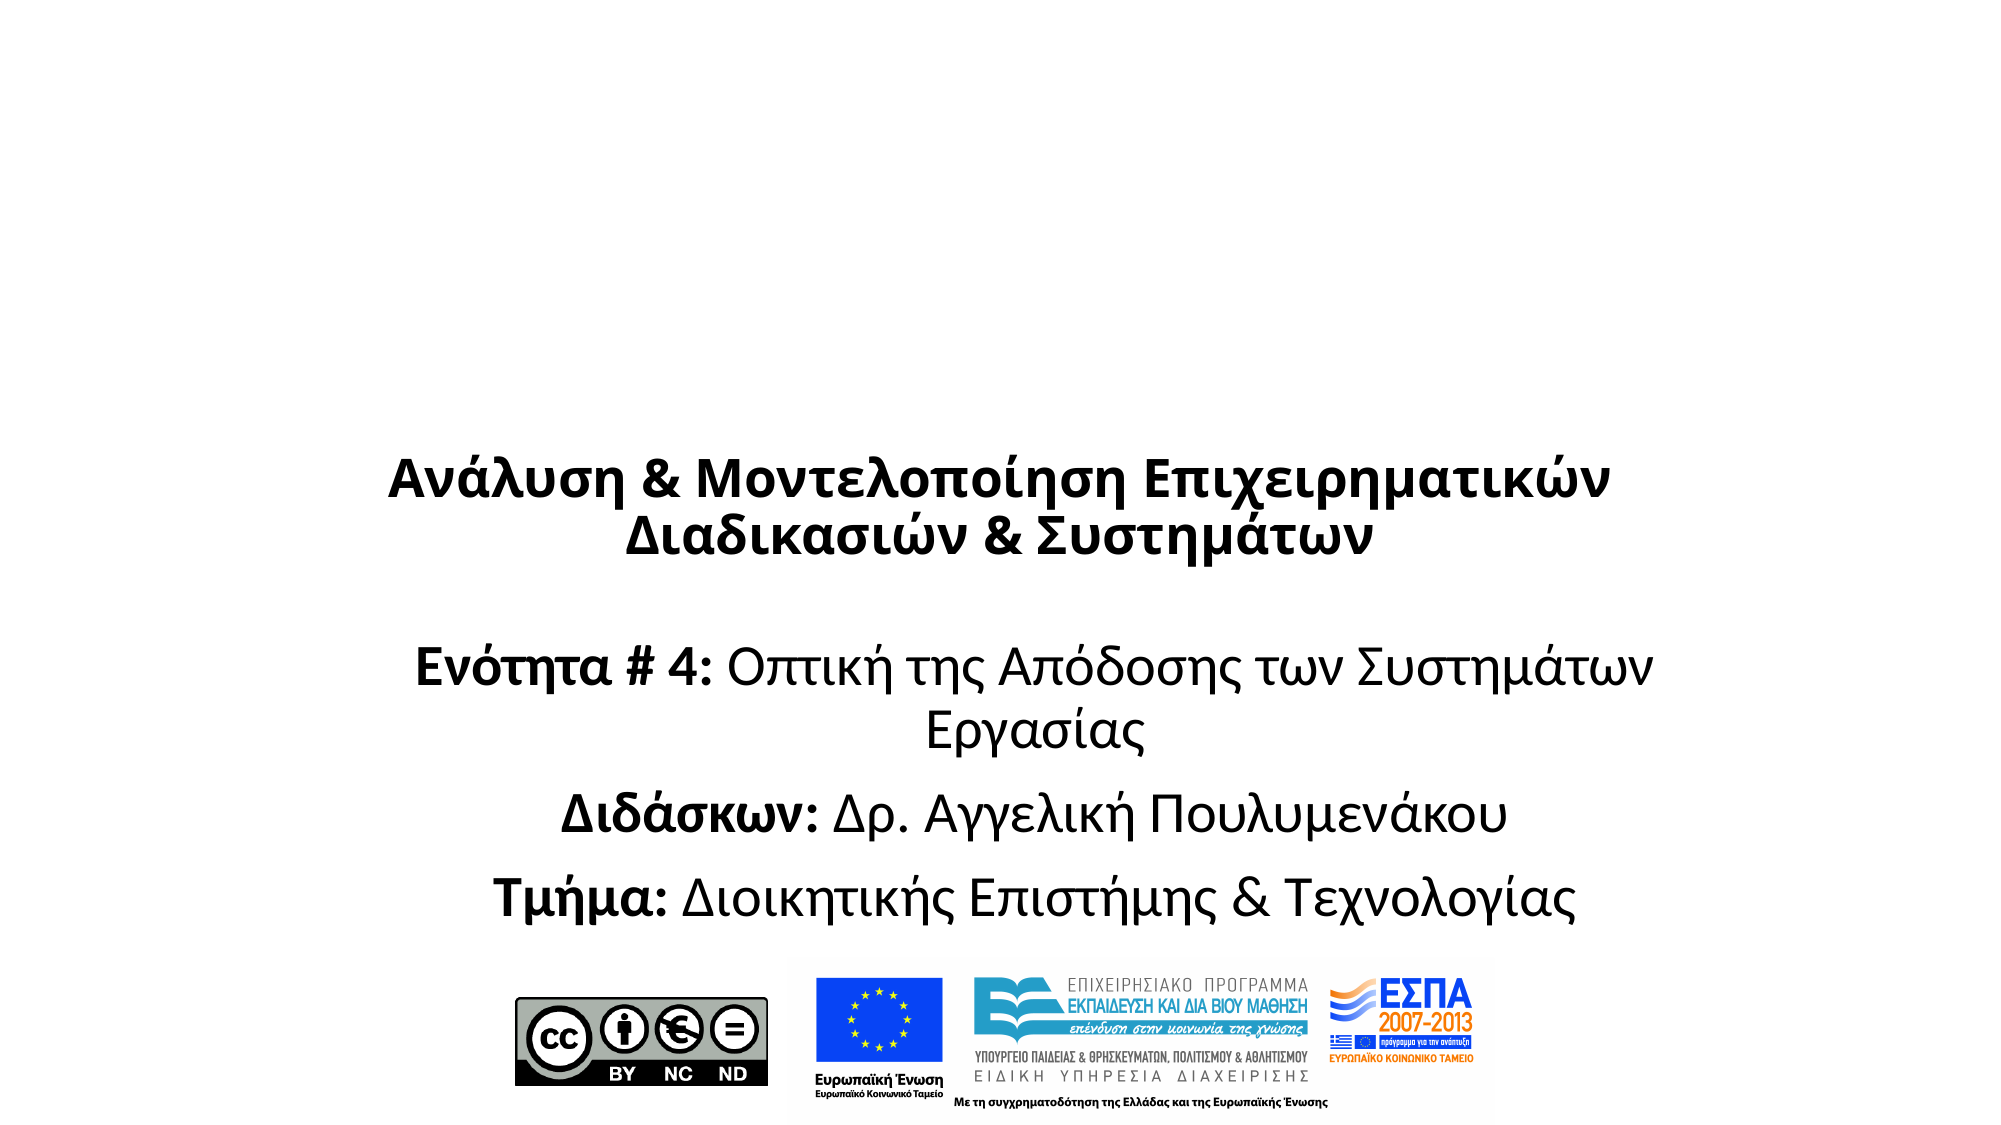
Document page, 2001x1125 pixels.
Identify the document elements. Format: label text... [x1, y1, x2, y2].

subtitle Ενότητα # 4: Οπτική της Απόδοσης των Συστημάτων Εργασίας Διδάσκων: Δρ. Αγγελική Πουλυμενάκου Τμήμα: Διοικητικής Επιστήμης & Τεχνολογίας [397, 627, 1674, 916]
picture [515, 997, 768, 1086]
title Ανάλυση & Μοντελοποίηση Επιχειρηματικών Διαδικασιών & Συστημάτων [362, 349, 1638, 638]
picture [787, 957, 1495, 1125]
